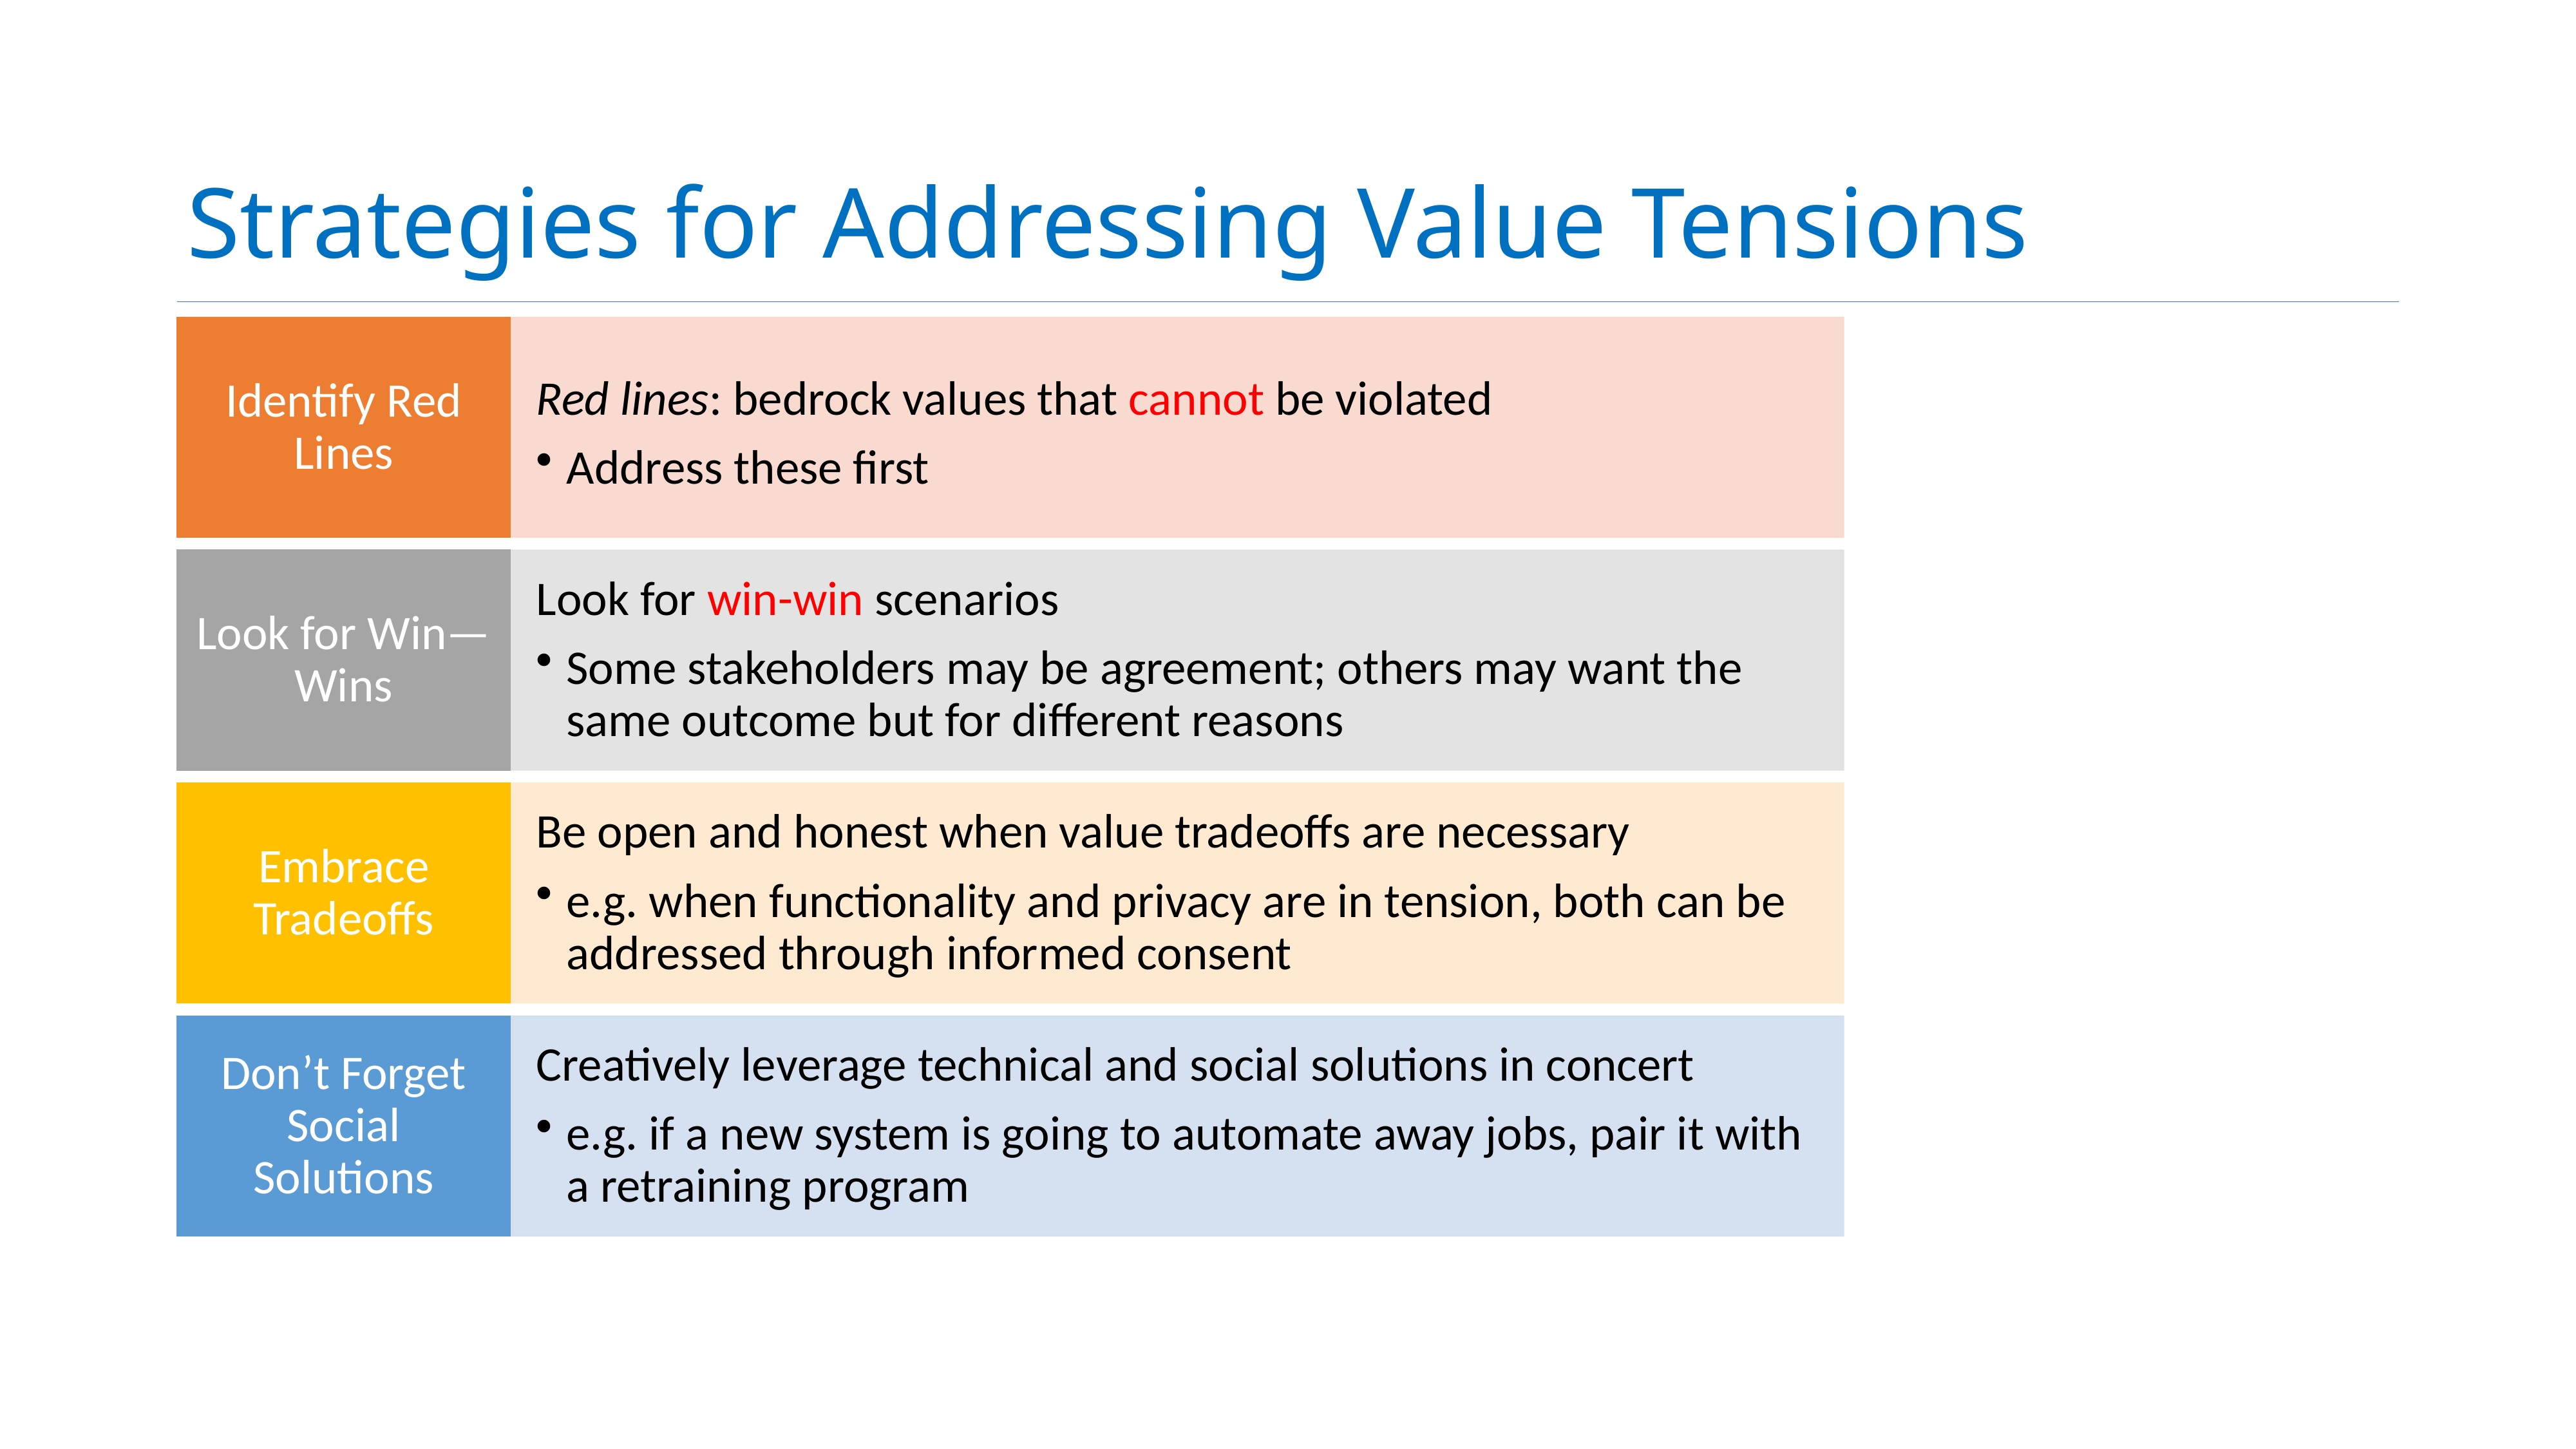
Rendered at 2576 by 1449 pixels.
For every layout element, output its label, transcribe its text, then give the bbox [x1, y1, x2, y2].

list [176, 317, 1844, 1236]
title Strategies for Addressing Value Tensions [177, 3, 2399, 284]
